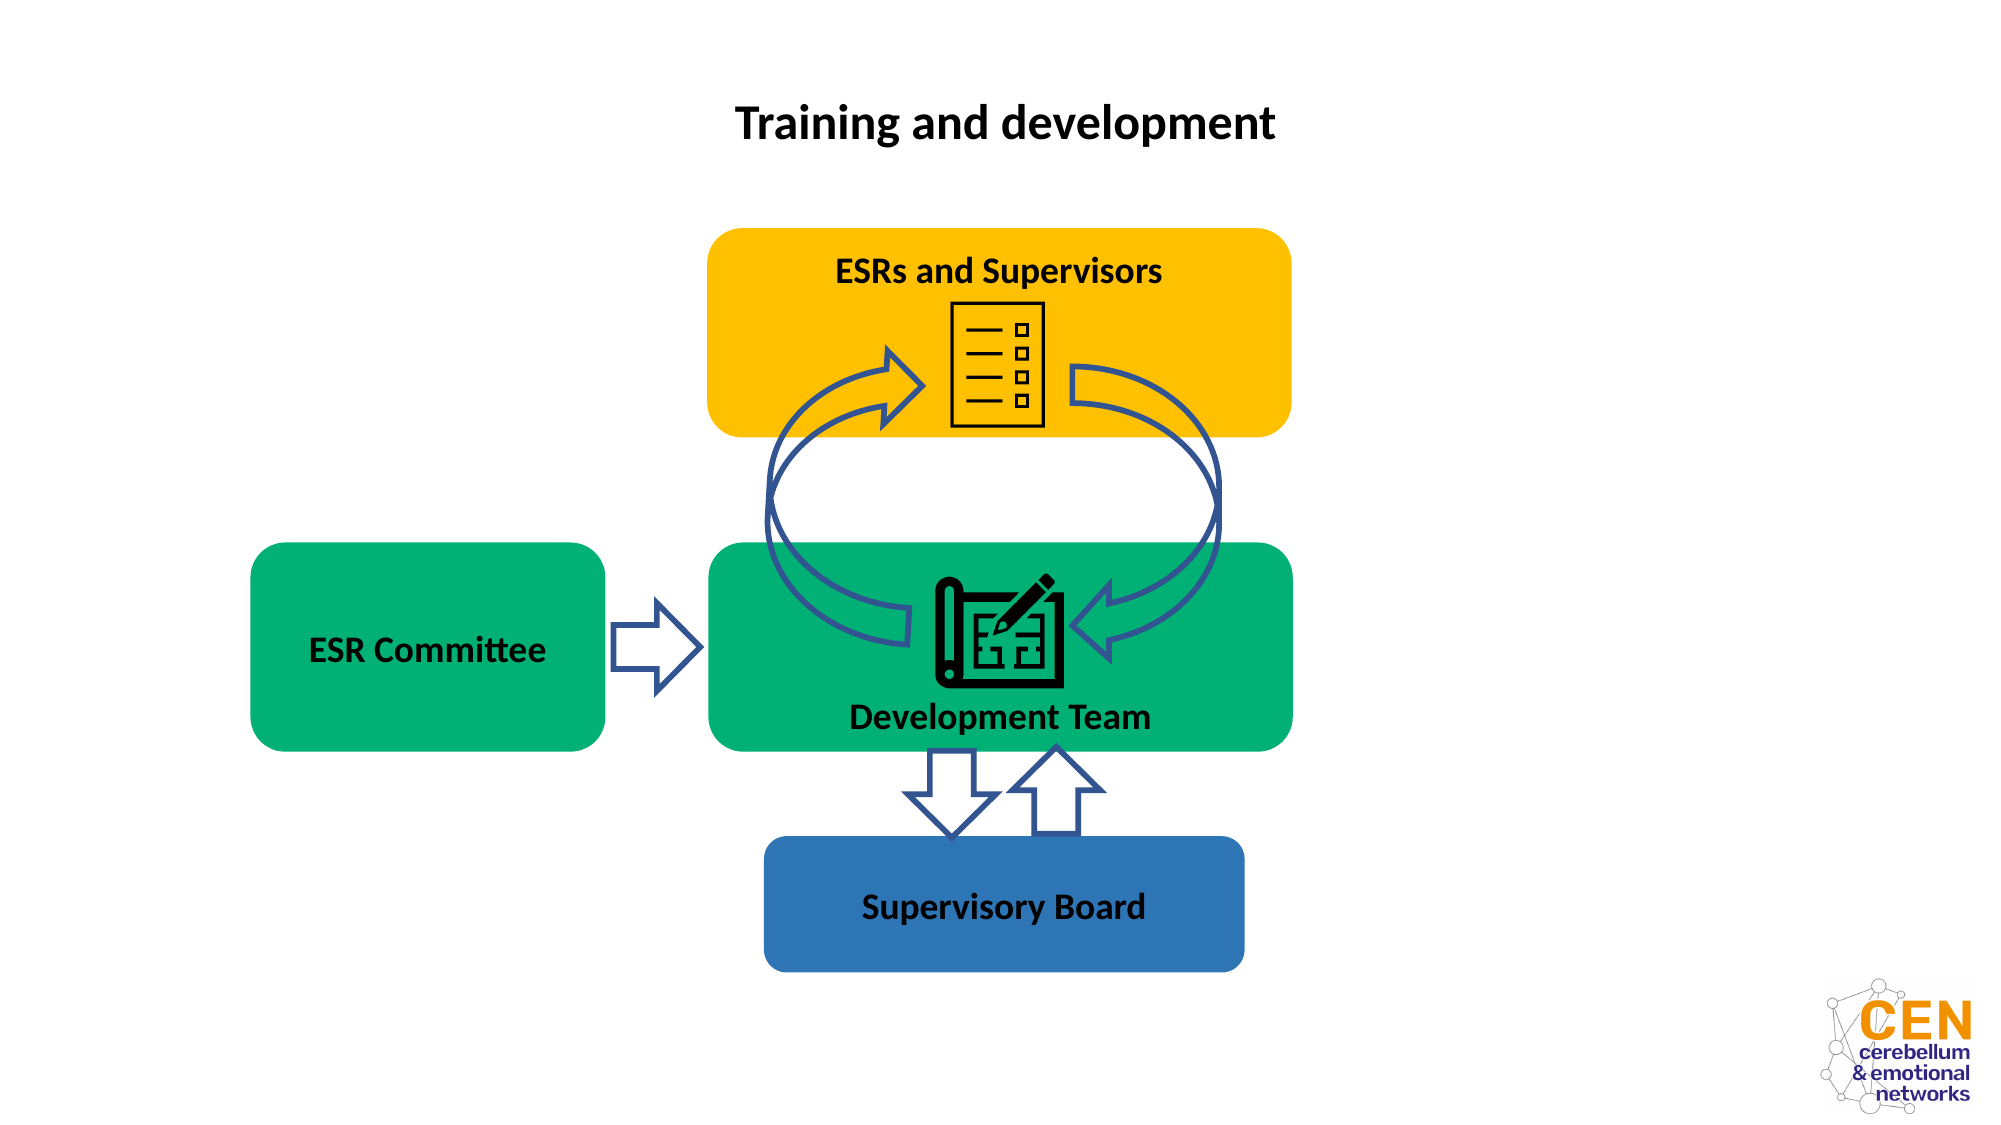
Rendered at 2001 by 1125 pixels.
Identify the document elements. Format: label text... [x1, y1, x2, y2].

picture [1819, 978, 1976, 1114]
text_box ESR Committee [249, 541, 607, 753]
text_box [612, 600, 702, 694]
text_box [707, 228, 1293, 973]
text_box Training and development [680, 81, 1331, 157]
